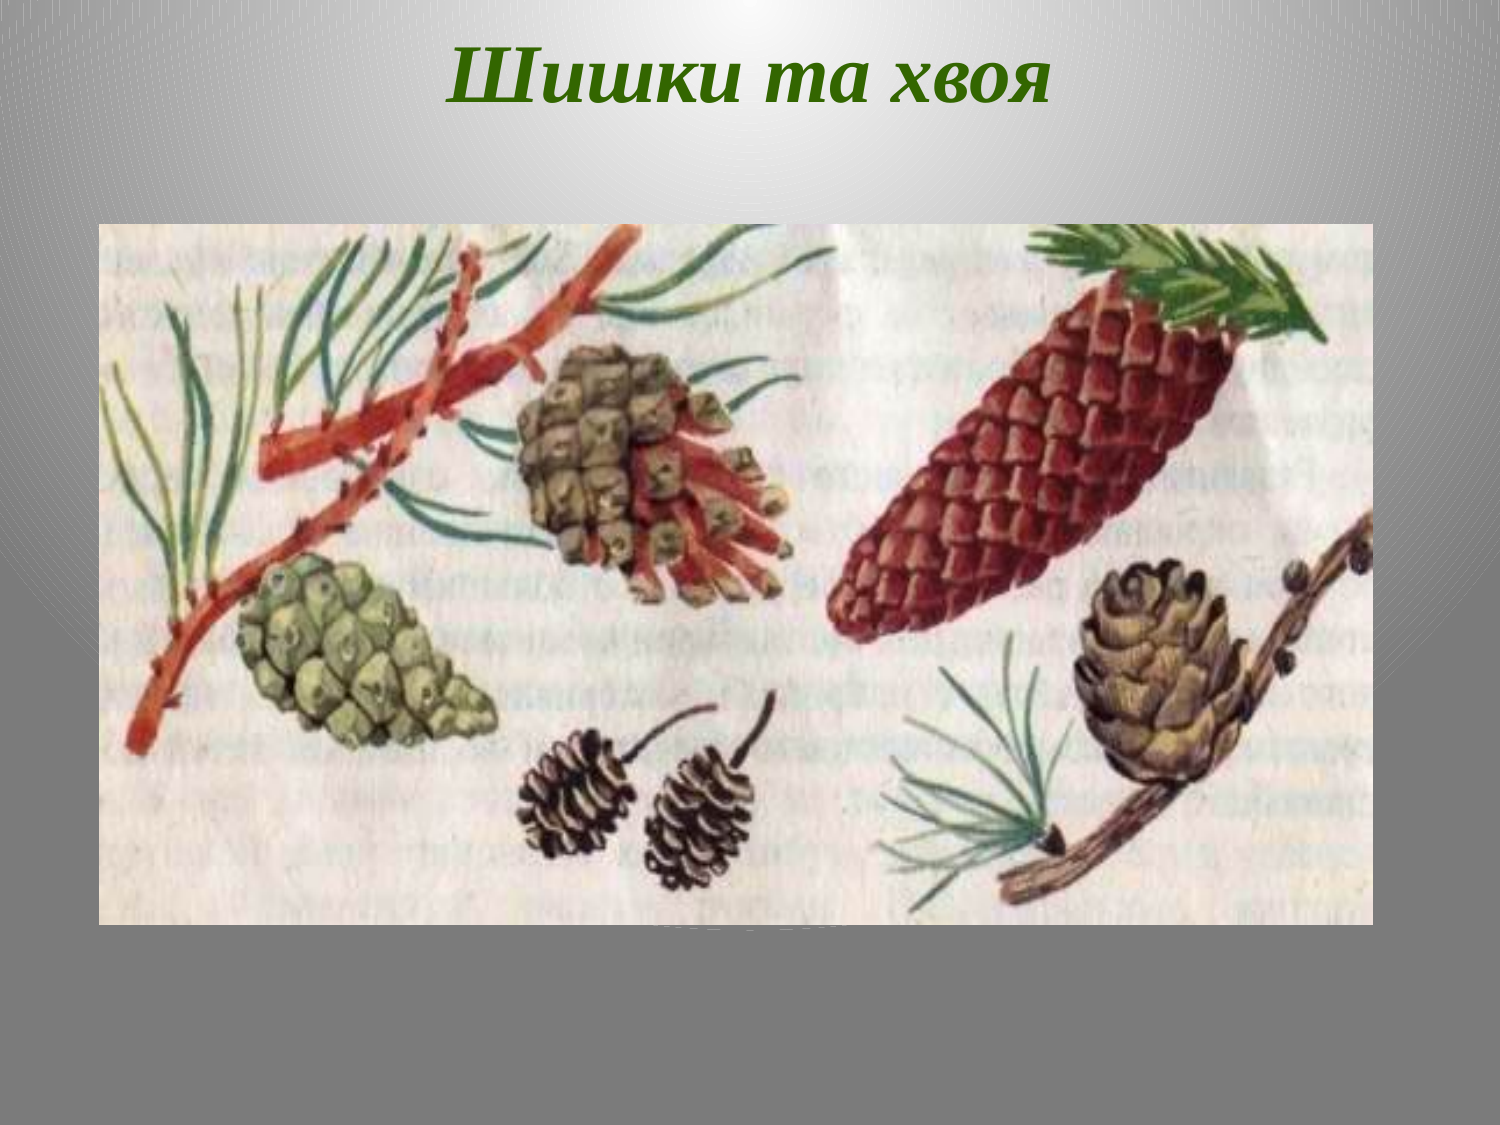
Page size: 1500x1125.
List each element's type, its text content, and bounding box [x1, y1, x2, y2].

picture [99, 224, 1374, 926]
title Шишки та хвоя [75, 0, 1425, 163]
